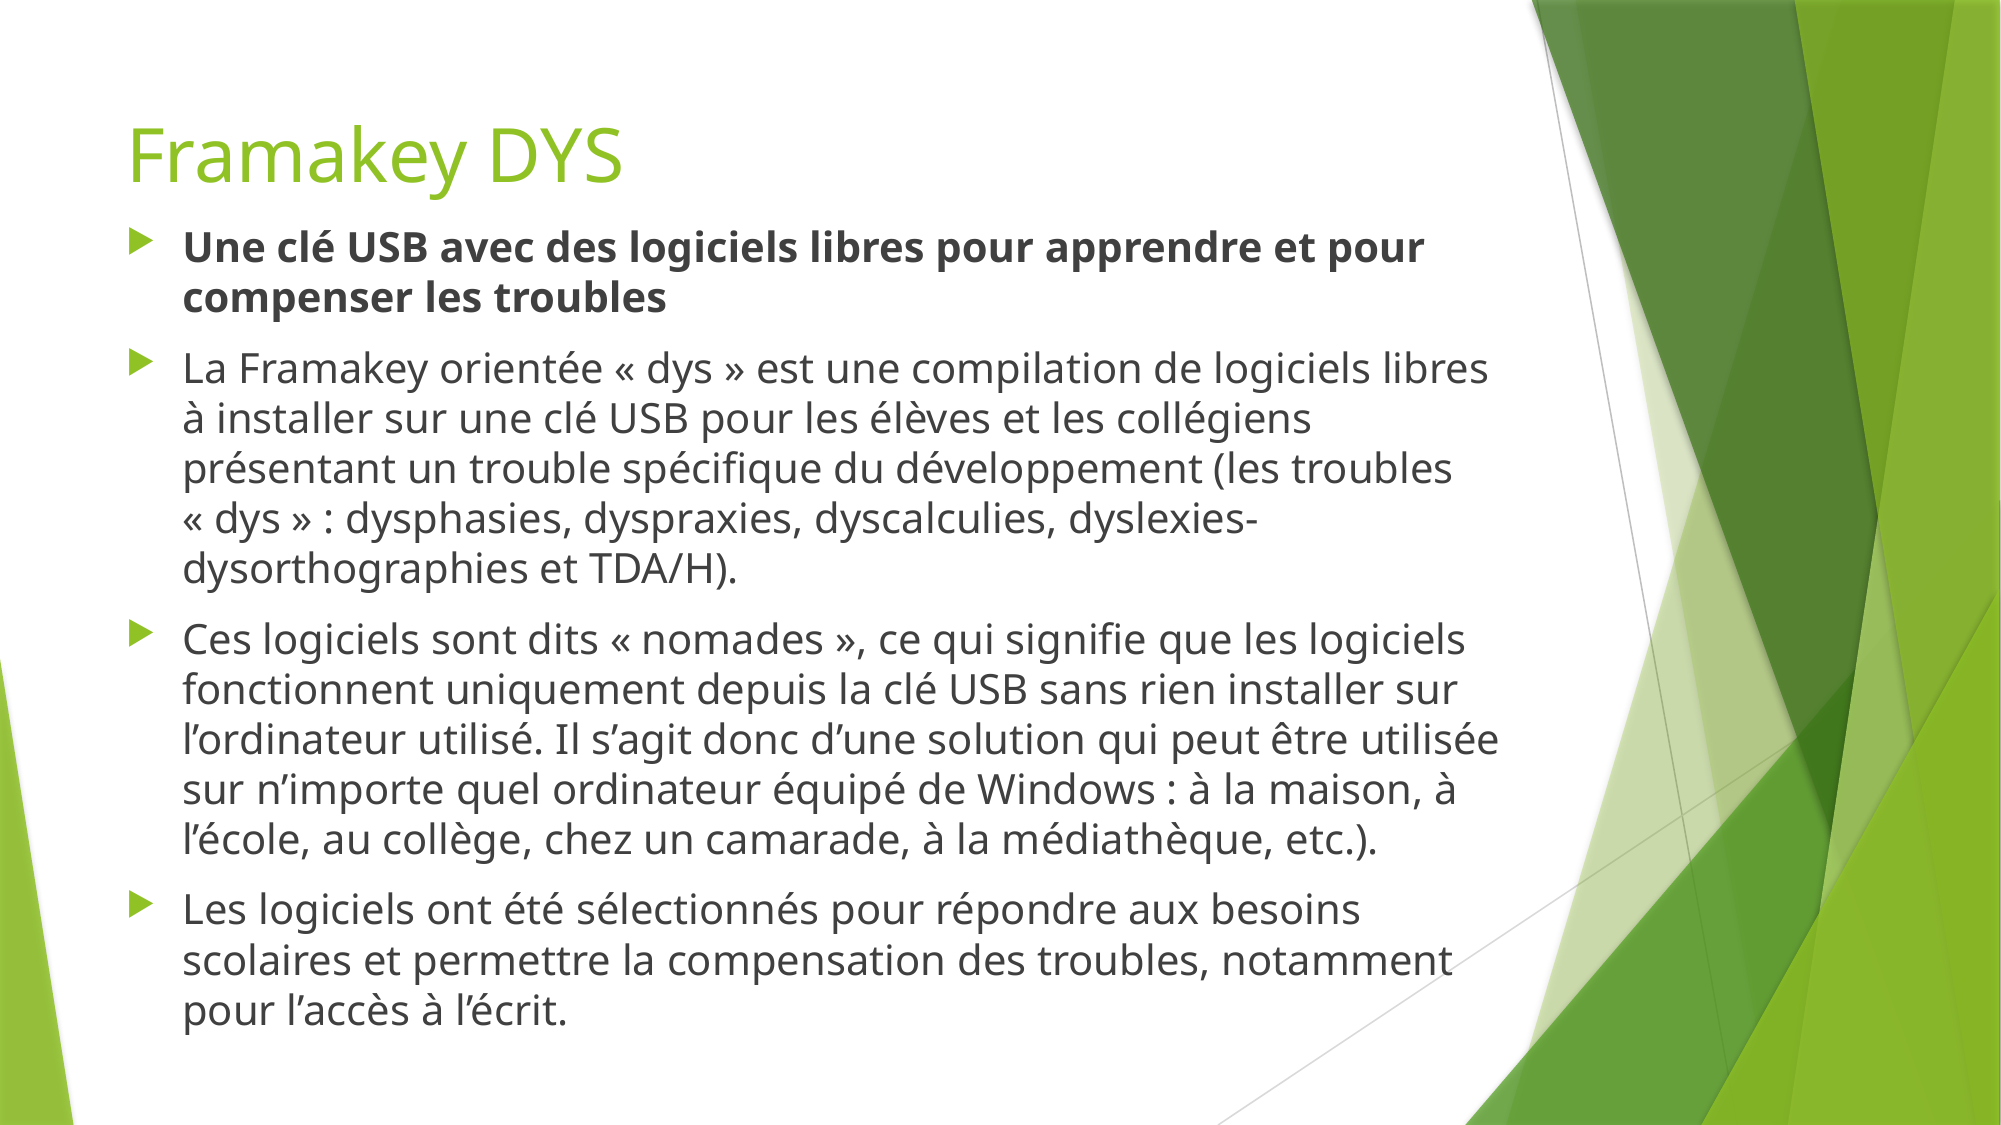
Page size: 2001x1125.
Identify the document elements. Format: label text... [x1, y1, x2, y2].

list Une clé USB avec des logiciels libres pour apprendre et pour compenser les troubles La Framakey orientée « dys » est une compilation de logiciels libres à installer sur une clé USB pour les élèves et les collégiens présentant un trouble spécifique du développement (les troubles « dys » : dysphasies, dyspraxies, dyscalculies, dyslexies-dysorthographies et TDA/H). Ces logiciels sont dits « nomades », ce qui signifie que les logiciels fonctionnent uniquement depuis la clé USB sans rien installer sur l’ordinateur utilisé. Il s’agit donc d’une solution qui peut être utilisée sur n’importe quel ordinateur équipé de Windows : à la maison, à l’école, au collège, chez un camarade, à la médiathèque, etc.). Les logiciels ont été sélectionnés pour répondre aux besoins scolaires et permettre la compensation des troubles, notamment pour l’accès à l’écrit. [111, 213, 1522, 1062]
title Framakey DYS [111, 99, 1522, 213]
